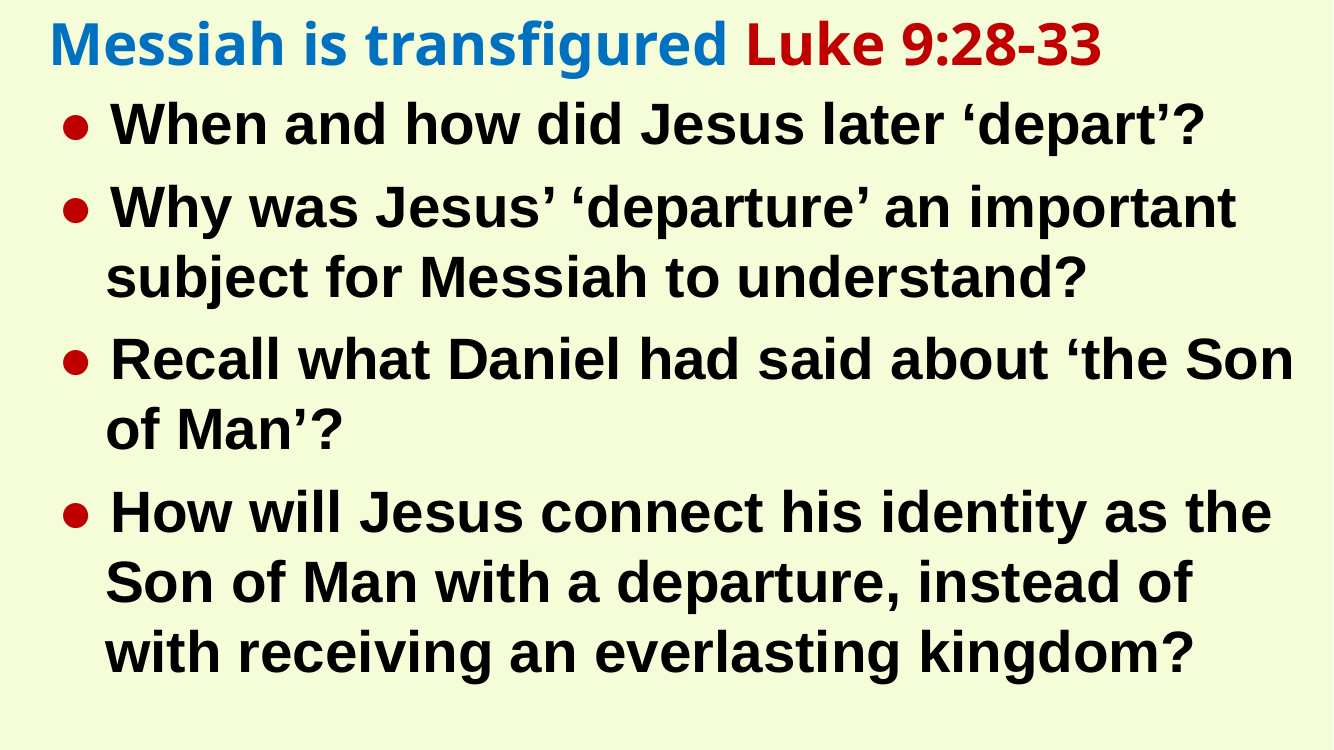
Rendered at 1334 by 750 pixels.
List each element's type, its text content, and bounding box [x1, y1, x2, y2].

text_box Messiah is transfigured Luke 9:28-33 [33, 0, 1323, 85]
text_box ● When and how did Jesus later ‘depart’? ● Why was Jesus’ ‘departure’ an important subject for Messiah to understand? ● Recall what Daniel had said about ‘the Son of Man’? ● How will Jesus connect his identity as the Son of Man with a departure, instead of with receiving an everlasting kingdom? [43, 78, 1334, 692]
